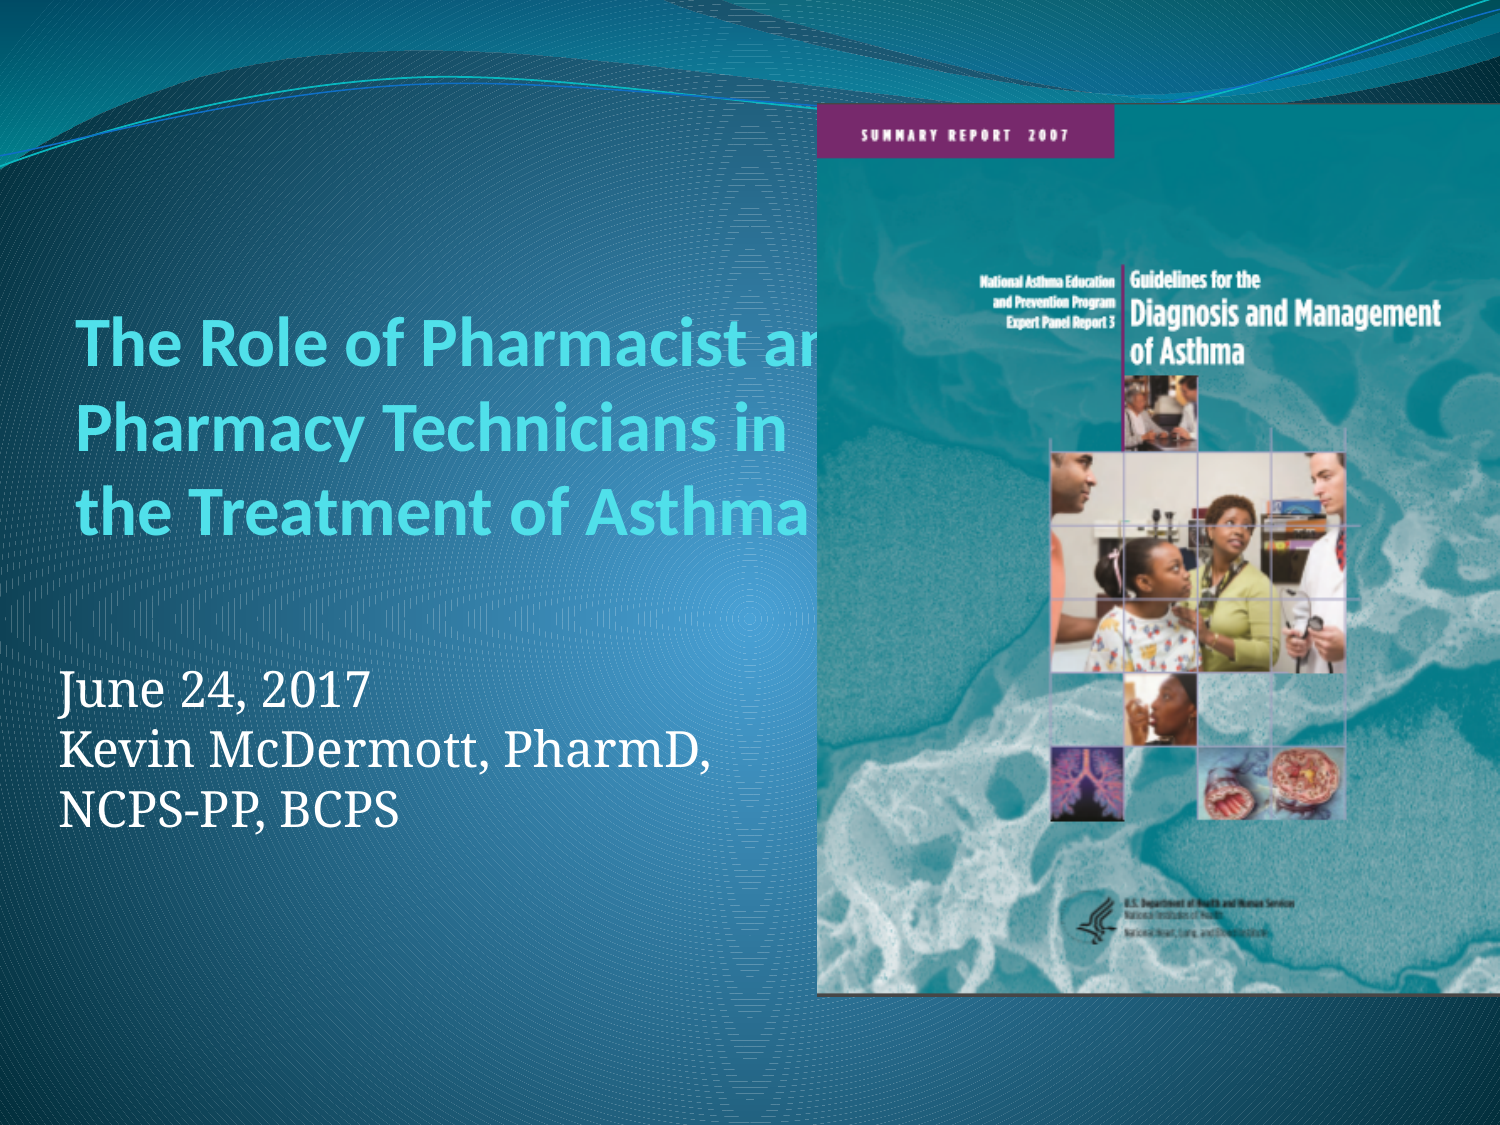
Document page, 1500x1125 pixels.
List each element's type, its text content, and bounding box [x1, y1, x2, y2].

title The Role of Pharmacist and Pharmacy Technicians in the Treatment of Asthma [75, 237, 810, 550]
text_box June 24, 2017 Kevin McDermott, PharmD, NCPS-PP, BCPS [43, 649, 800, 845]
picture [817, 103, 1500, 997]
